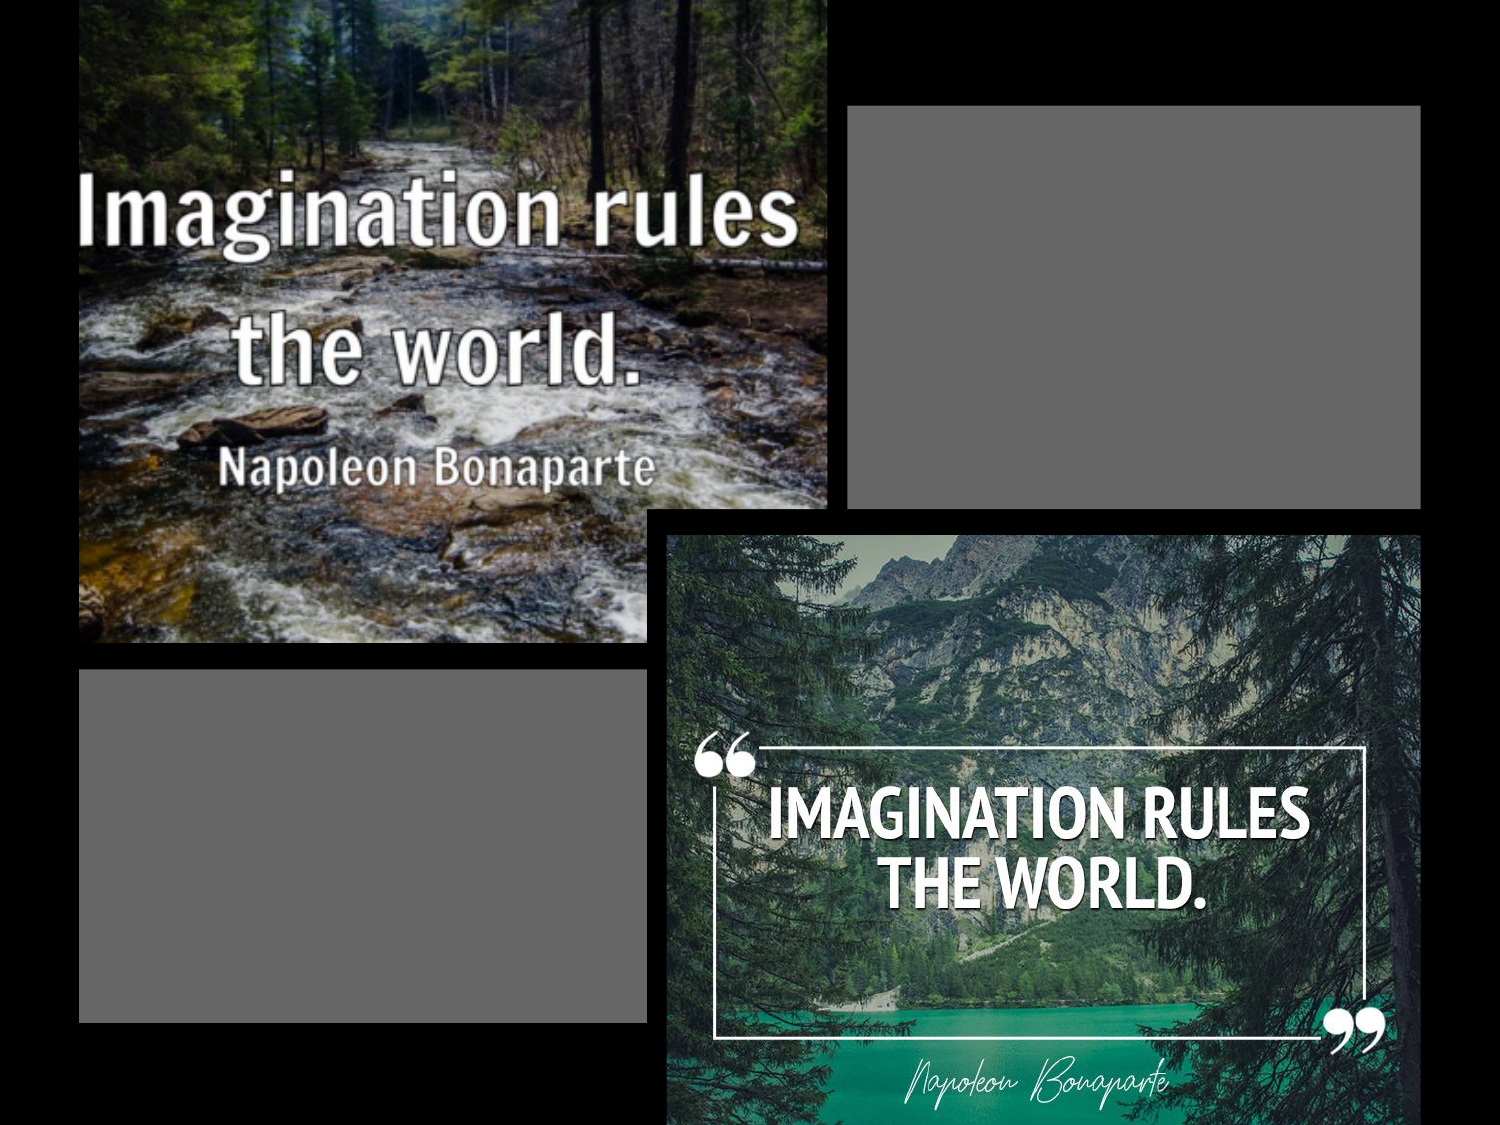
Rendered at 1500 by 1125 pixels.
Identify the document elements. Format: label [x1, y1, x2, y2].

picture [79, 0, 1421, 1125]
text_box [846, 104, 1422, 510]
text_box [78, 668, 648, 1024]
